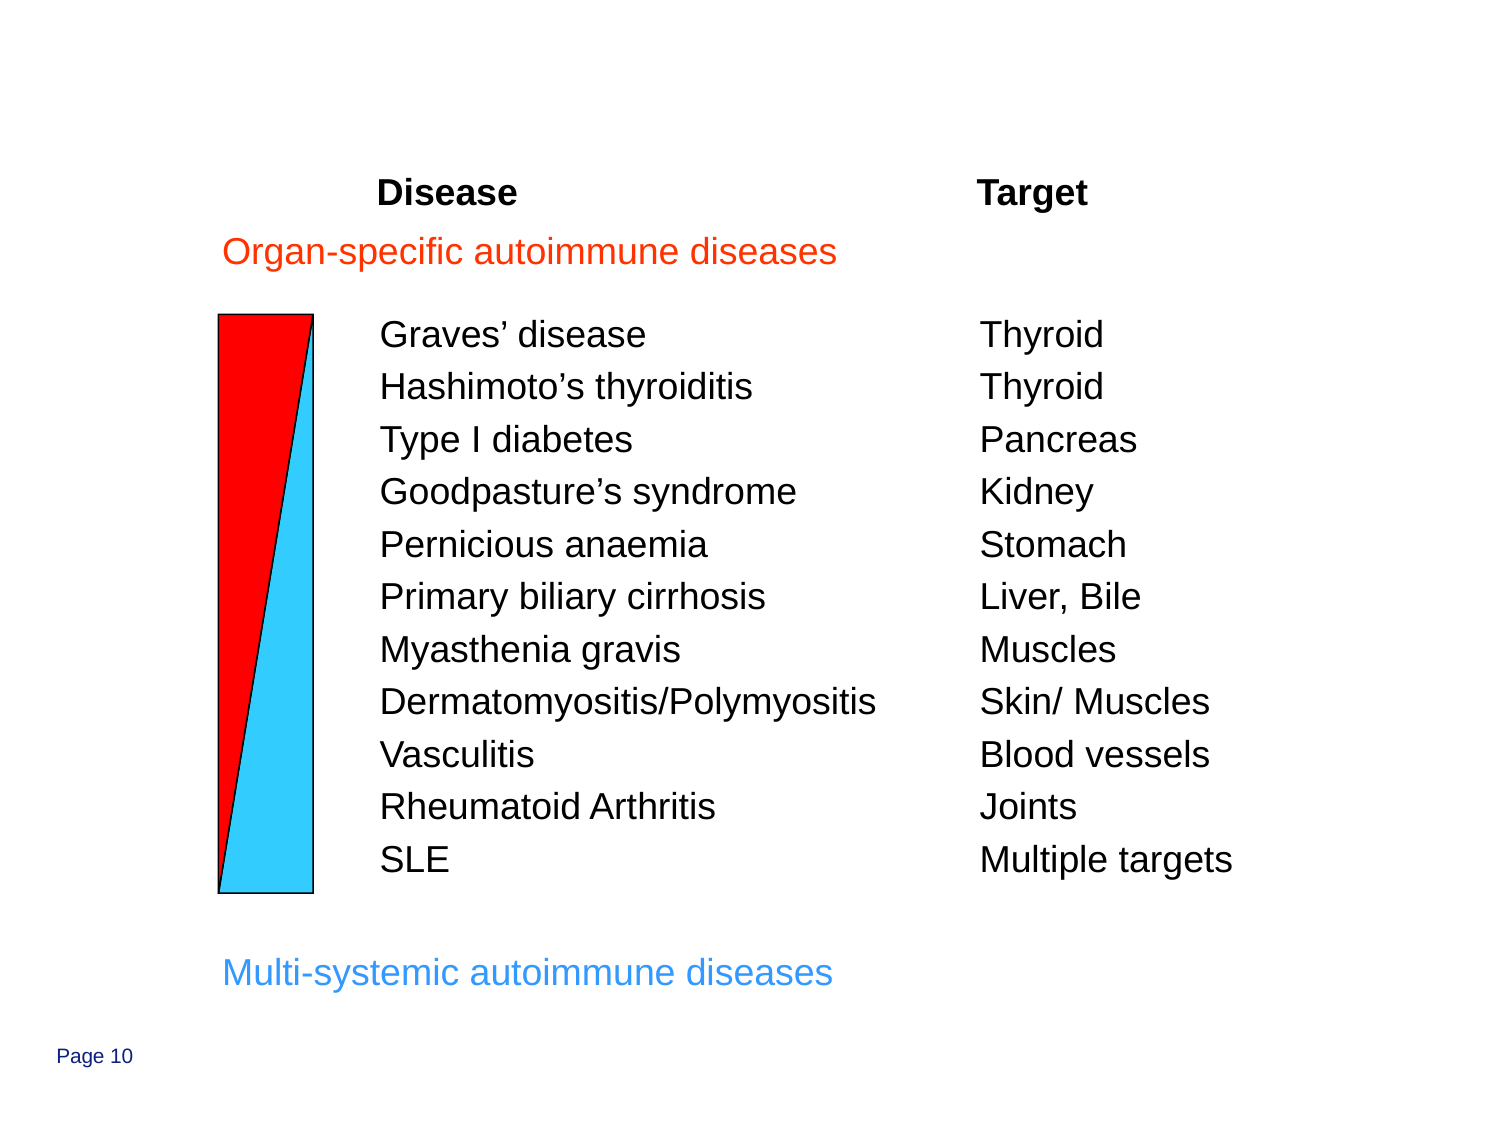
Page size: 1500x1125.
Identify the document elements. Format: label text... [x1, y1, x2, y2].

slide_number Page 10 [40, 1034, 392, 1114]
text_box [218, 314, 314, 894]
text_box Multi-systemic autoimmune diseases [207, 940, 849, 1001]
text_box Organ-specific autoimmune diseases [207, 219, 853, 280]
text_box Disease Target [361, 160, 1104, 221]
text_box Graves’ disease Thyroid Hashimoto’s thyroiditis Thyroid Type I diabetes Pancreas Goodpasture’s syndrome Kidney Pernicious anaemia Stomach Primary biliary cirrhosis Liver, Bile Myasthenia gravis Muscles Dermatomyositis/Polymyositis Skin/ Muscles Vasculitis Blood vessels Rheumatoid Arthritis Joints SLE Multiple targets [364, 302, 1249, 888]
